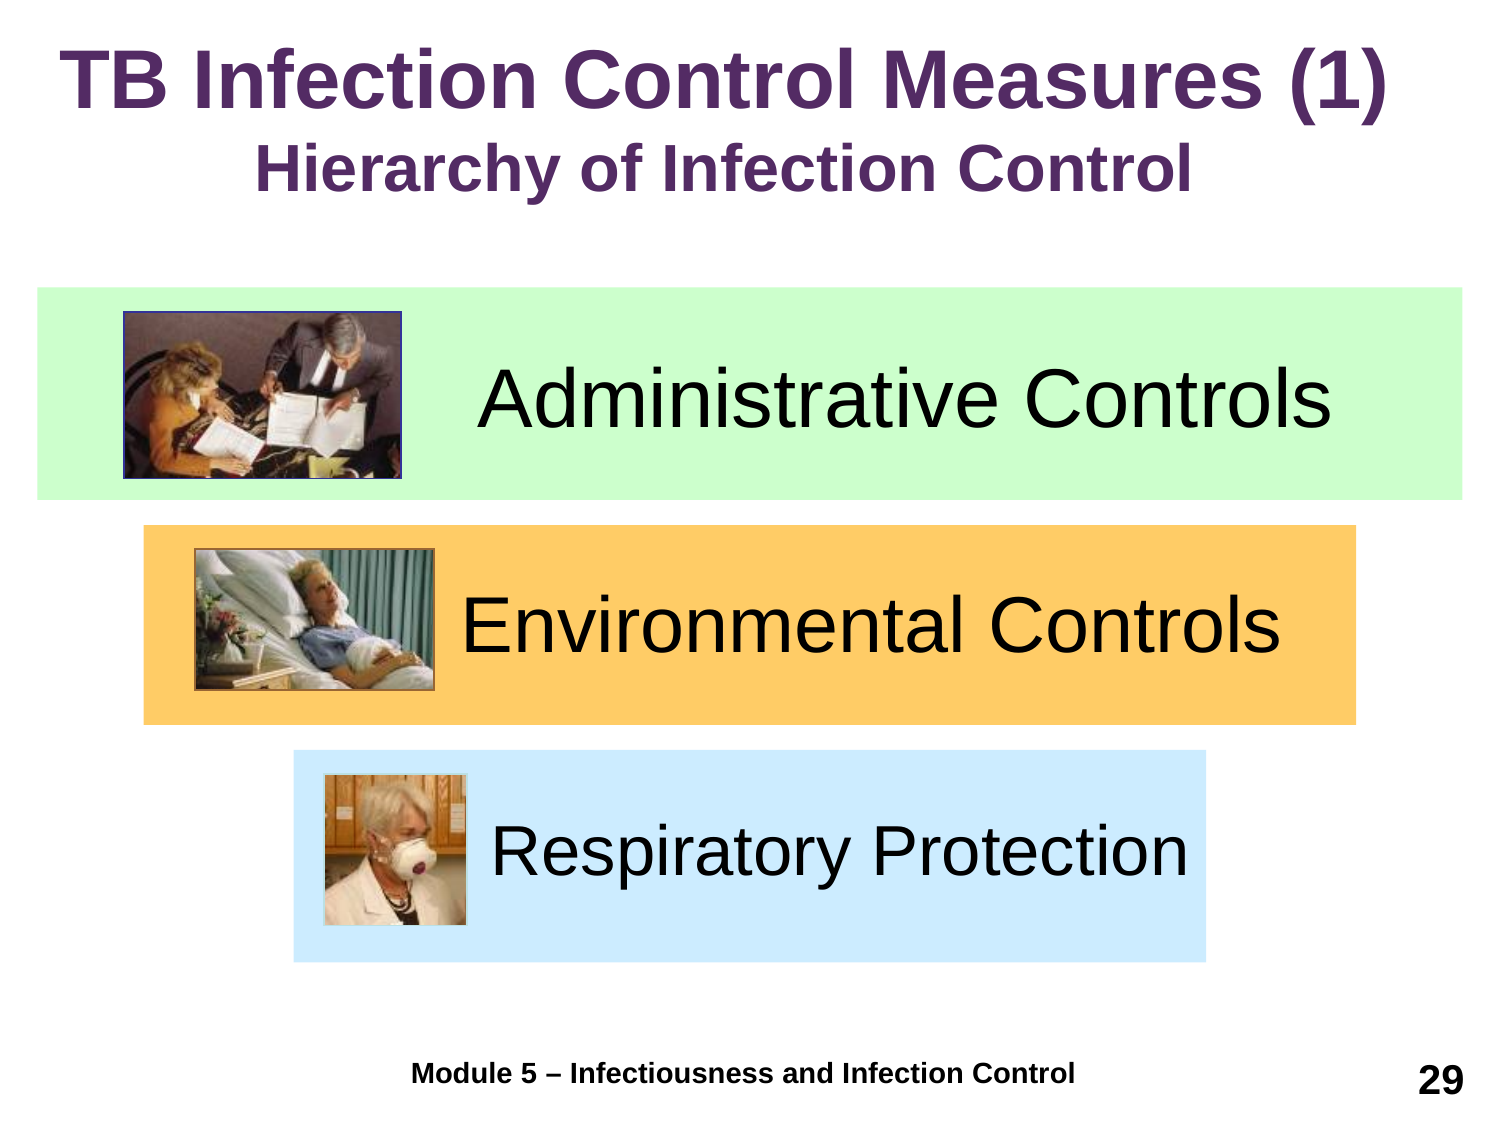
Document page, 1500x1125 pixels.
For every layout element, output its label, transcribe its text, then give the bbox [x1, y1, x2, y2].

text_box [37, 287, 1463, 963]
footer Module 5 – Infectiousness and Infection Control [262, 1046, 1226, 1125]
title TB Infection Control Measures (1) Hierarchy of Infection Control [0, 0, 1450, 213]
slide_number 29 [1129, 1045, 1480, 1124]
